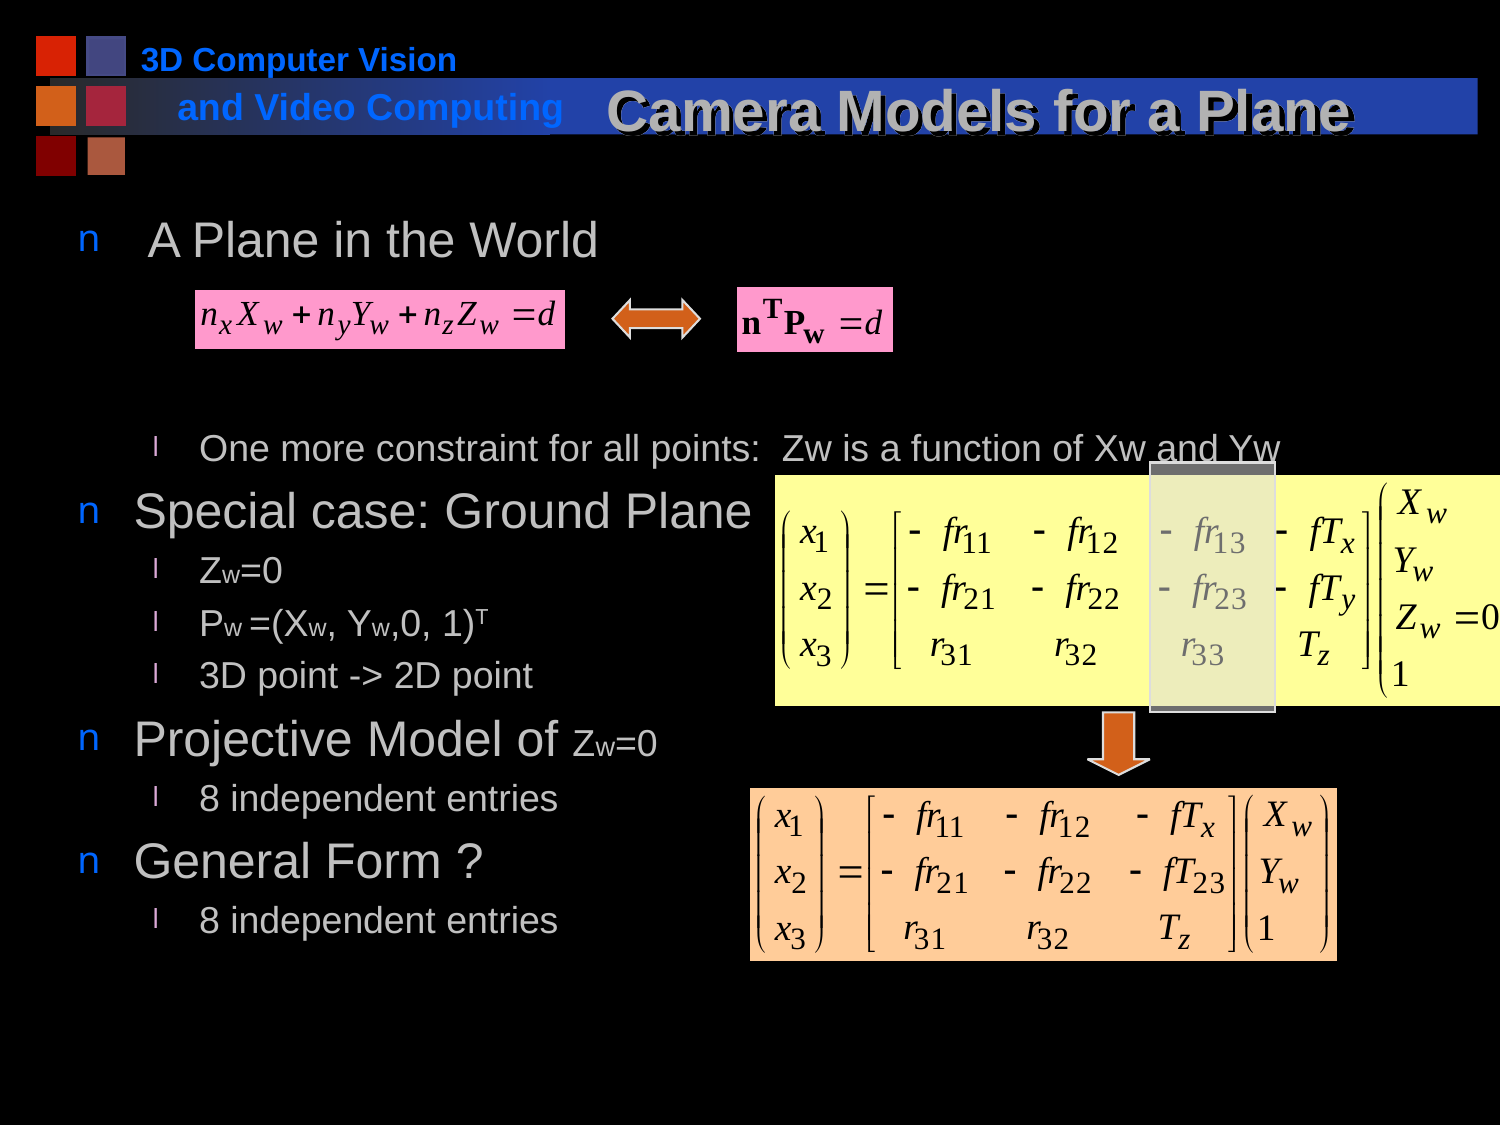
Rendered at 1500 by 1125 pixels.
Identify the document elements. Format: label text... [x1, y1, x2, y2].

list A Plane in the World One more constraint for all points: Zw is a function of Xw and Yw Special case: Ground Plane Zw=0 Pw =(Xw, Yw,0, 1)T 3D point -> 2D point Projective Model of Zw=0 8 independent entries General Form ? 8 independent entries [61, 199, 1351, 1051]
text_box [737, 287, 894, 353]
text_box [194, 290, 566, 350]
text_box [612, 299, 700, 338]
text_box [774, 474, 1500, 707]
text_box [1087, 716, 1150, 775]
title Camera Models for a Plane [561, 49, 1413, 151]
text_box [1149, 462, 1275, 473]
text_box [749, 787, 1338, 962]
